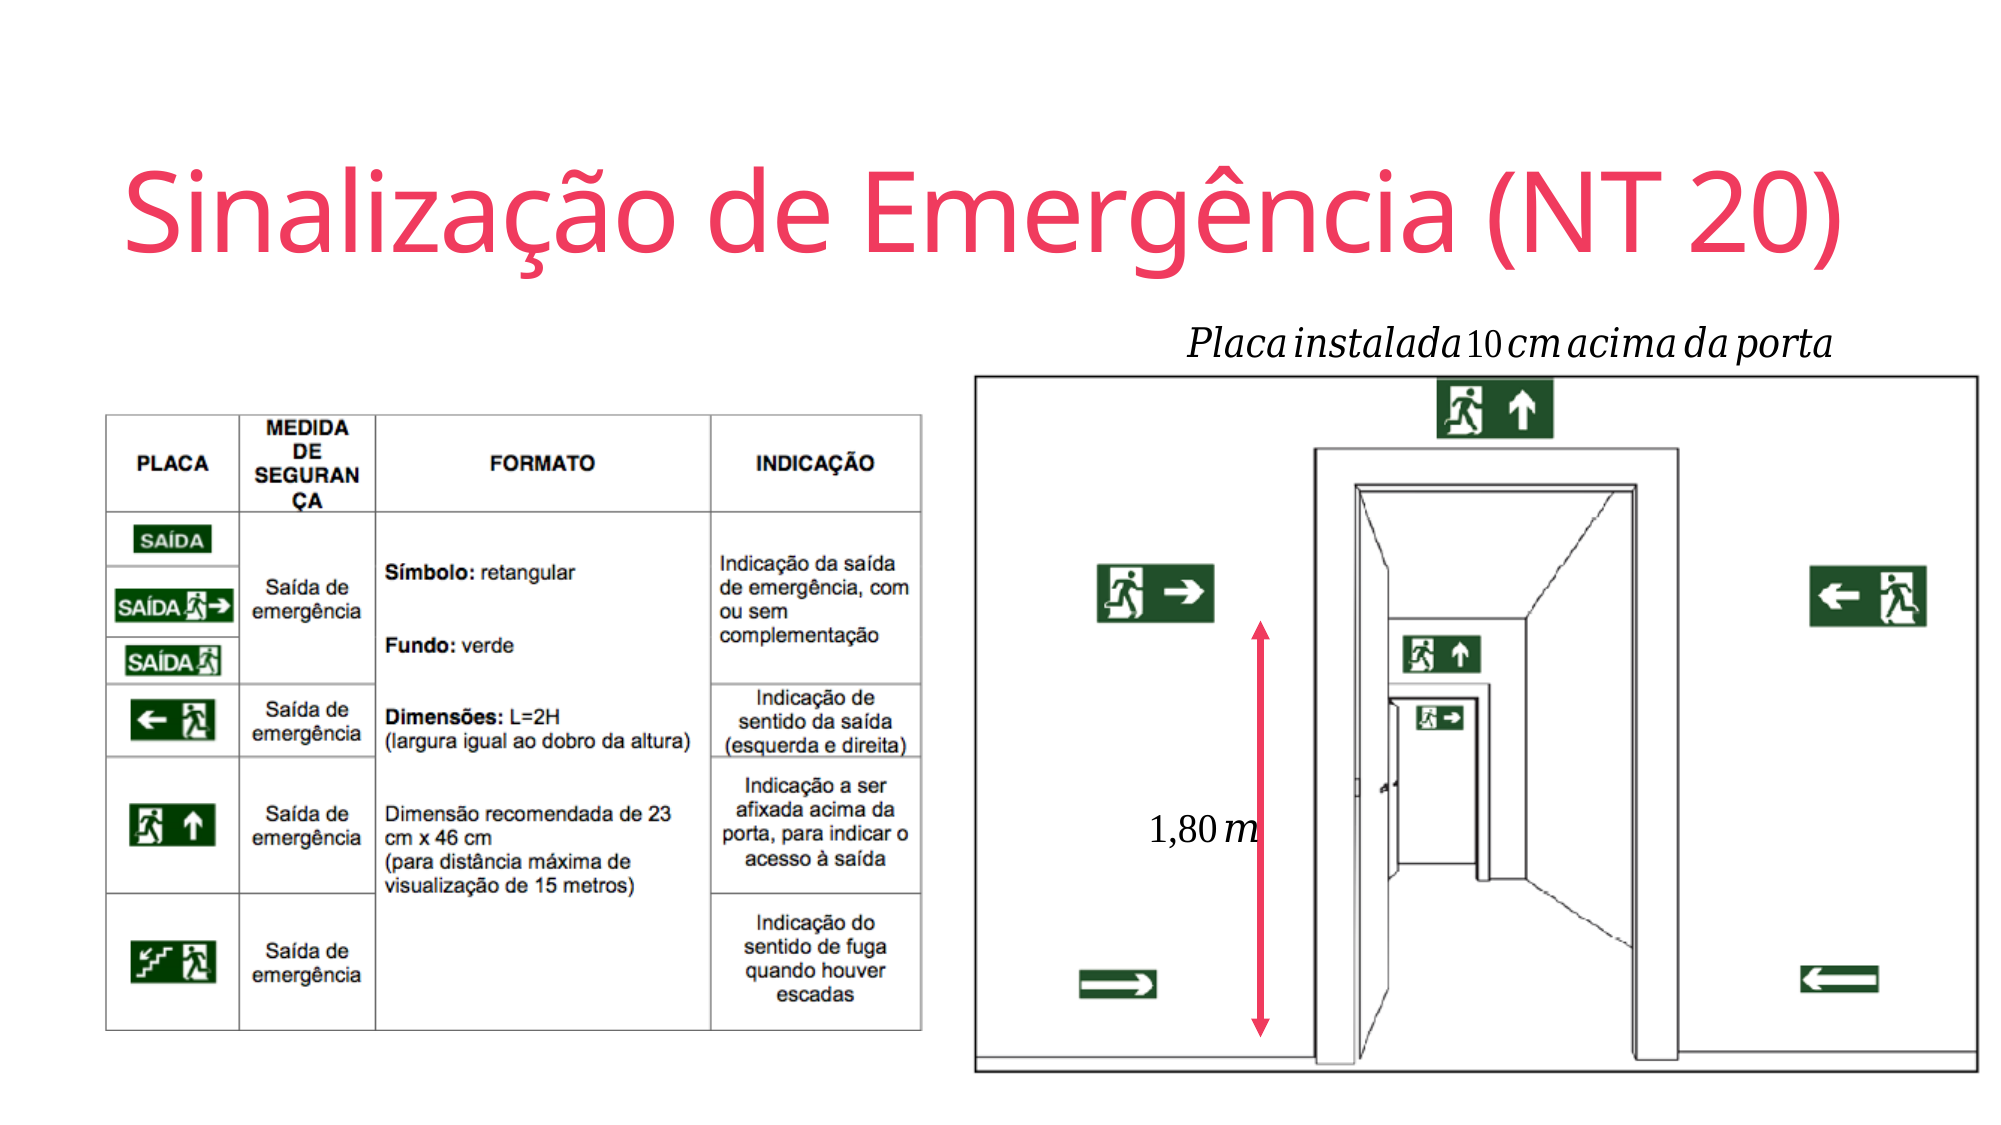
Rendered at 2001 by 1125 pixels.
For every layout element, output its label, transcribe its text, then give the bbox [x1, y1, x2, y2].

title Sinalização de Emergência (NT 20) [107, 81, 1875, 354]
picture [97, 409, 925, 1032]
picture [959, 366, 1983, 1075]
